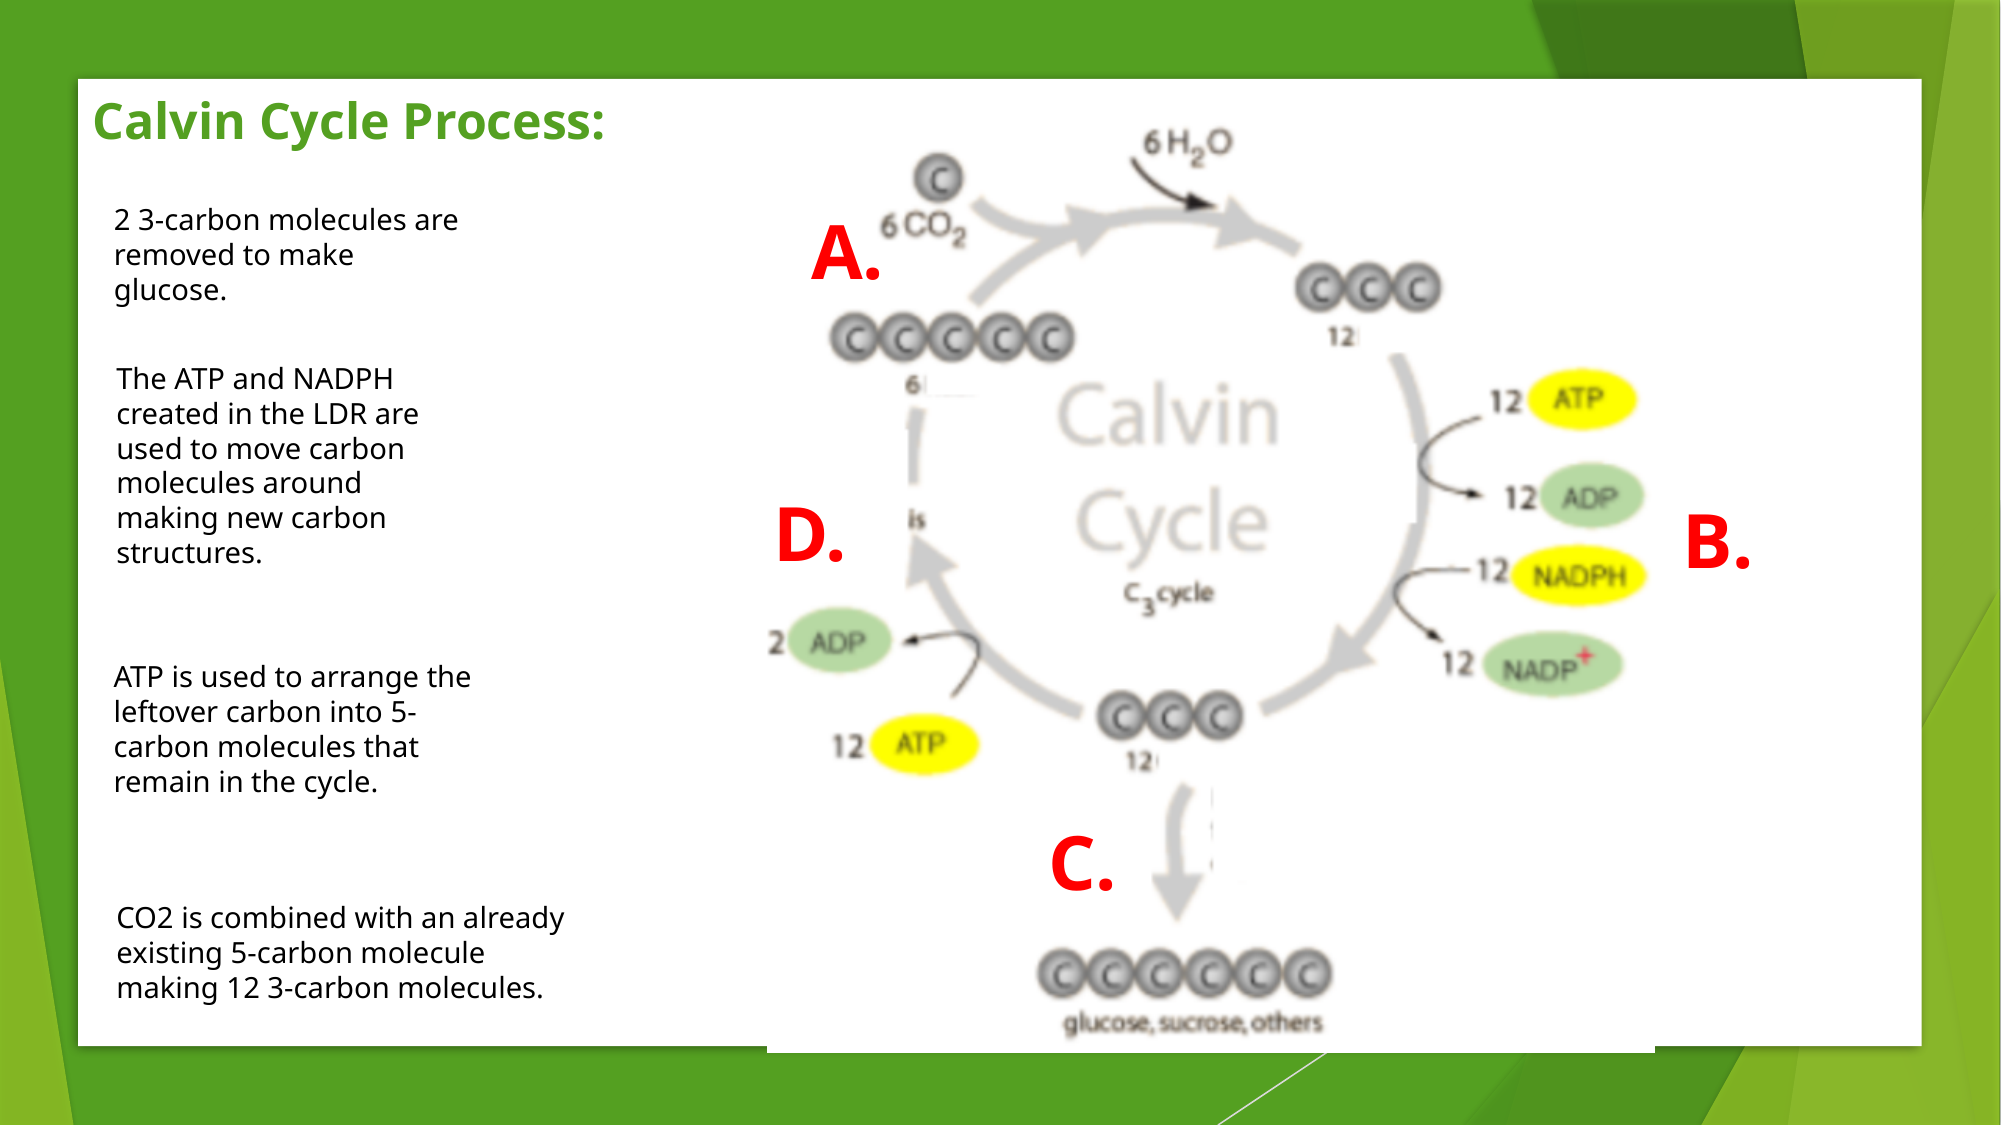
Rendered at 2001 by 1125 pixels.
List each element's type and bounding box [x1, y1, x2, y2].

text_box [756, 117, 1772, 1054]
text_box [0, 0, 2000, 1125]
